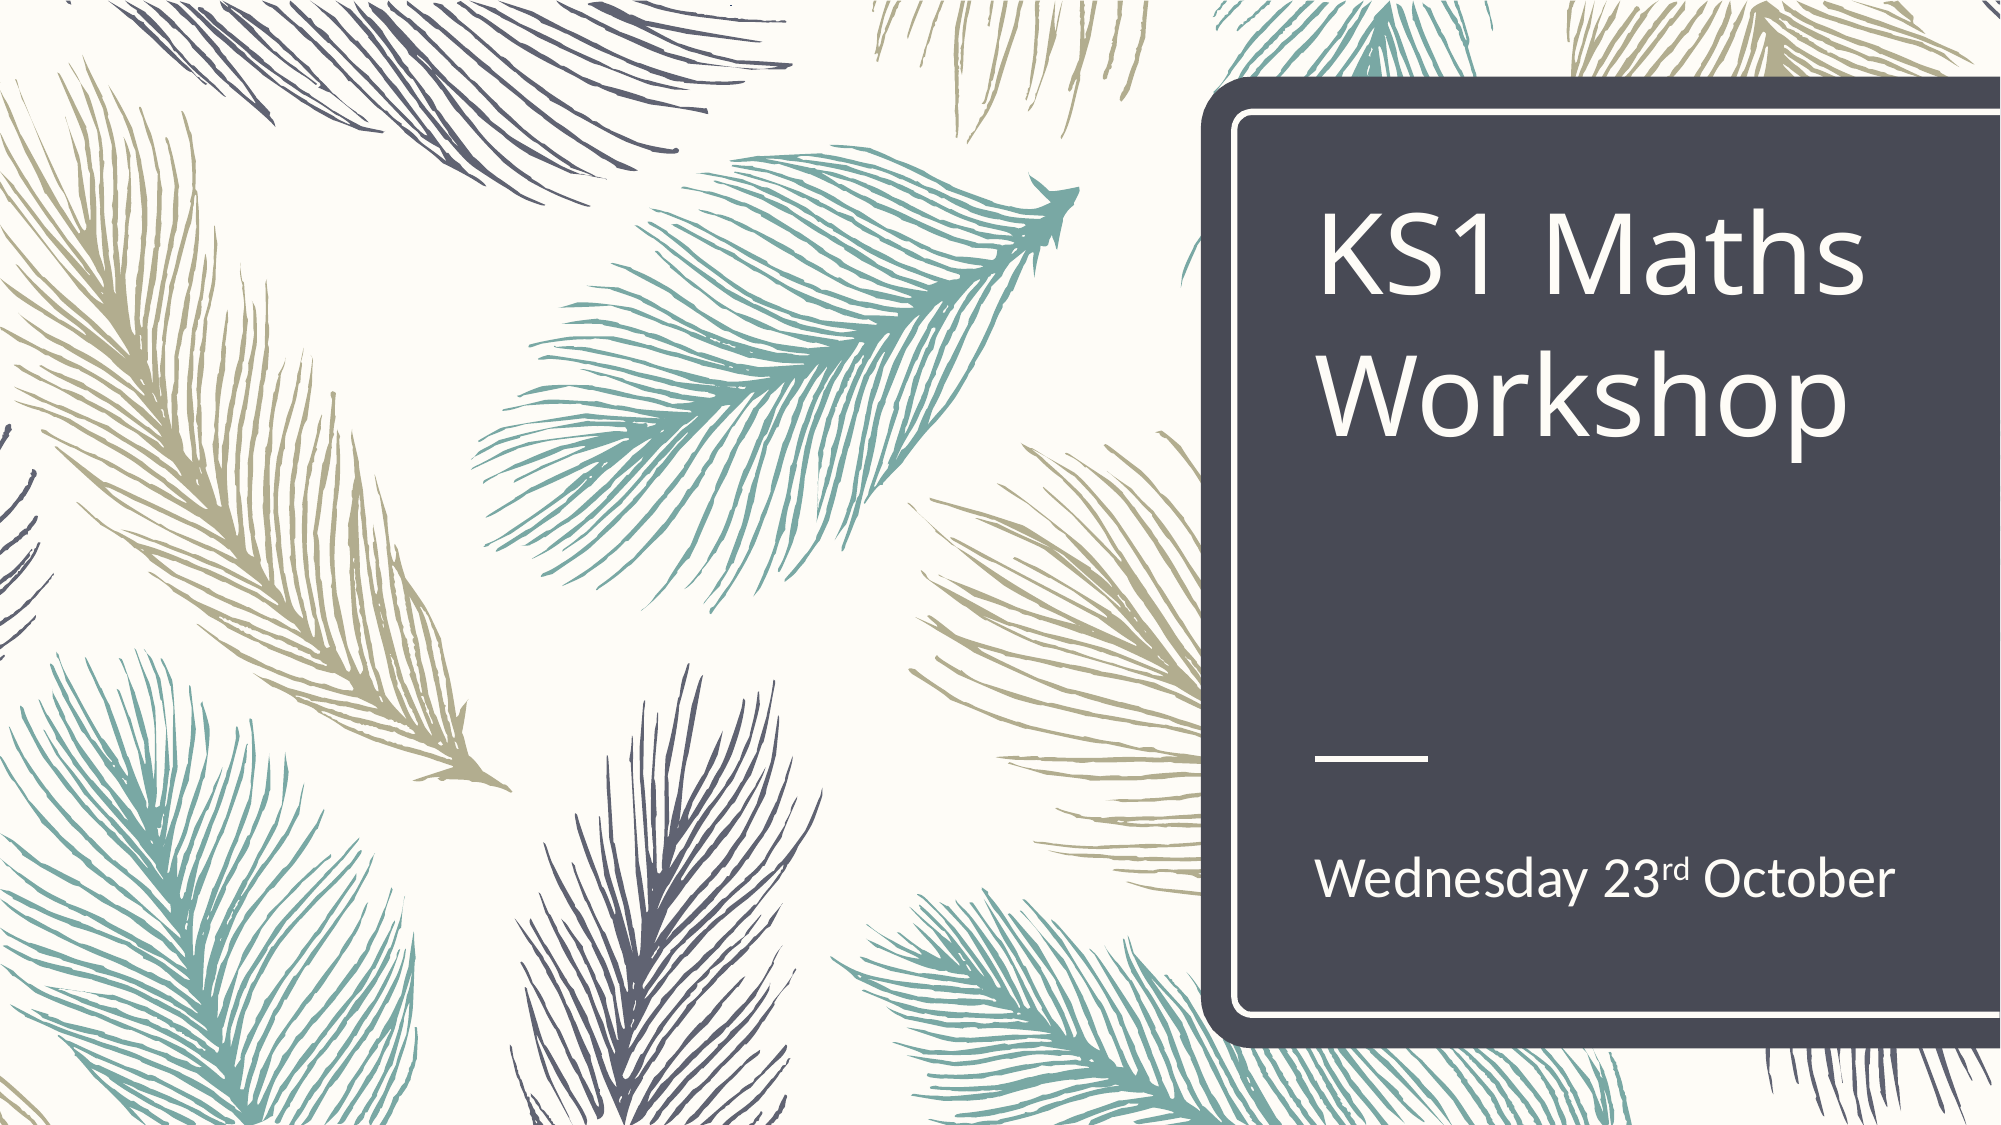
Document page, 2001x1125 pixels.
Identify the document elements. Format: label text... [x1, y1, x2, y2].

title KS1 Maths Workshop [1299, 167, 1922, 718]
subtitle Wednesday 23rd October [1299, 811, 1922, 982]
